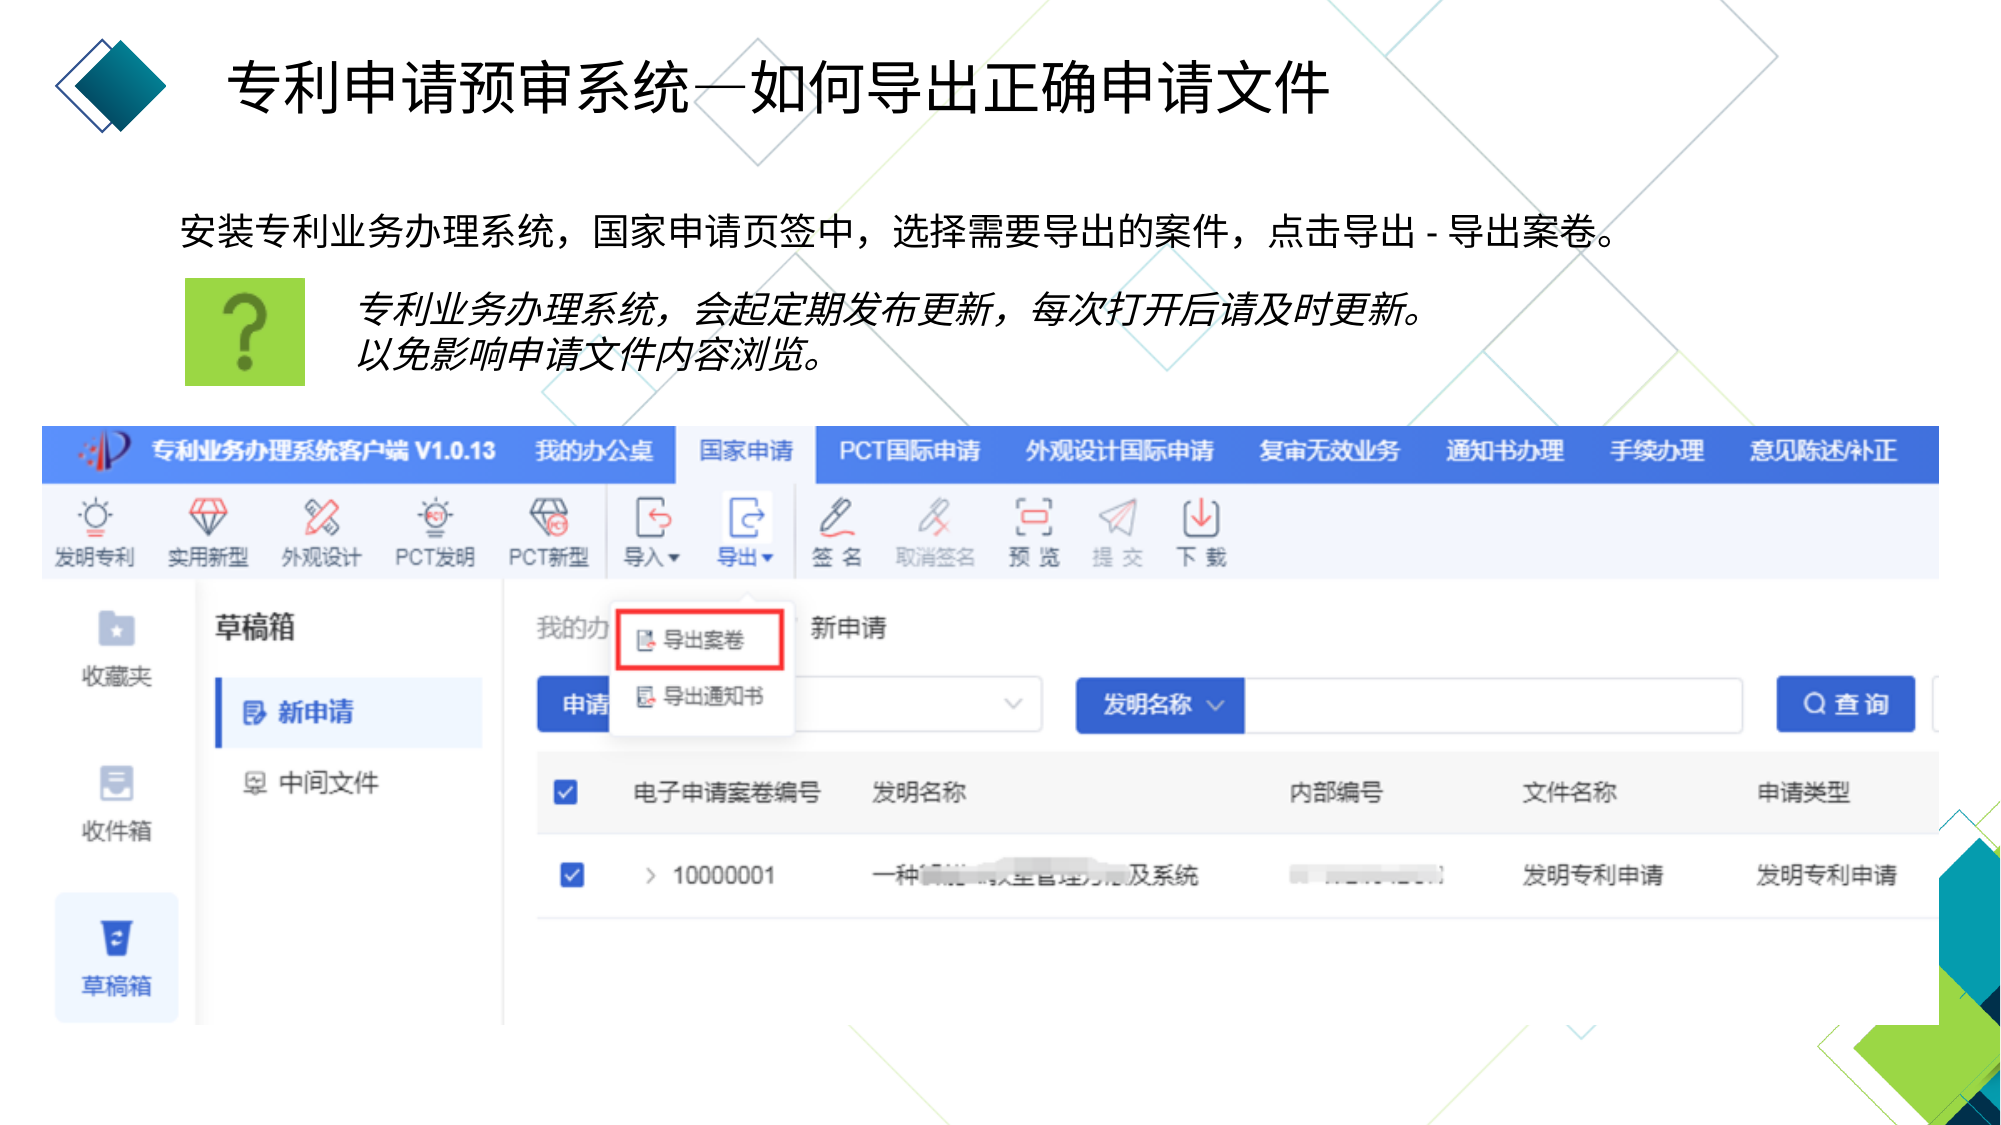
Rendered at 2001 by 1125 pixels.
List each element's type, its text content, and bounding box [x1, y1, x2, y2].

text_box 专利业务办理系统，会起定期发布更新，每次打开后请及时更新。 以免影响申请文件内容浏览。 [339, 278, 1884, 384]
picture [42, 426, 2001, 1125]
picture [184, 278, 305, 386]
text_box 专利申请预审系统—如何导出正确申请文件 [210, 43, 1375, 129]
text_box 安装专利业务办理系统，国家申请页签中，选择需要导出的案件，点击导出-导出案卷。 [165, 178, 1650, 261]
